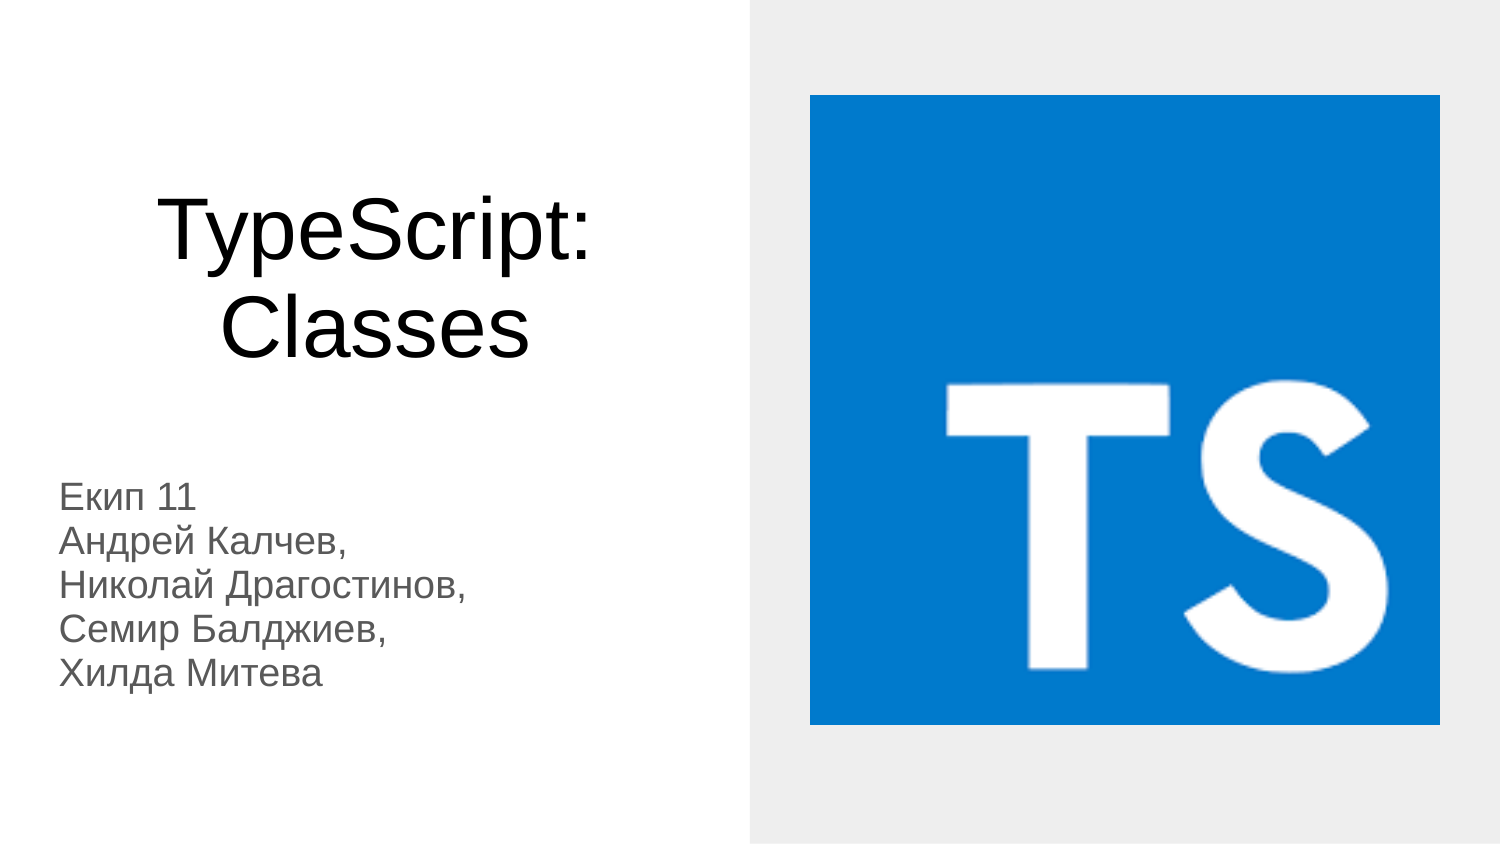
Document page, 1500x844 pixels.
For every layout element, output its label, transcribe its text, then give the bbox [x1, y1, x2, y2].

picture [809, 95, 1440, 726]
title TypeScript: Classes [43, 147, 708, 391]
subtitle Екип 11 Андрей Калчев, Николай Драгостинов, Семир Балджиев, Хилда Митева [43, 459, 708, 814]
